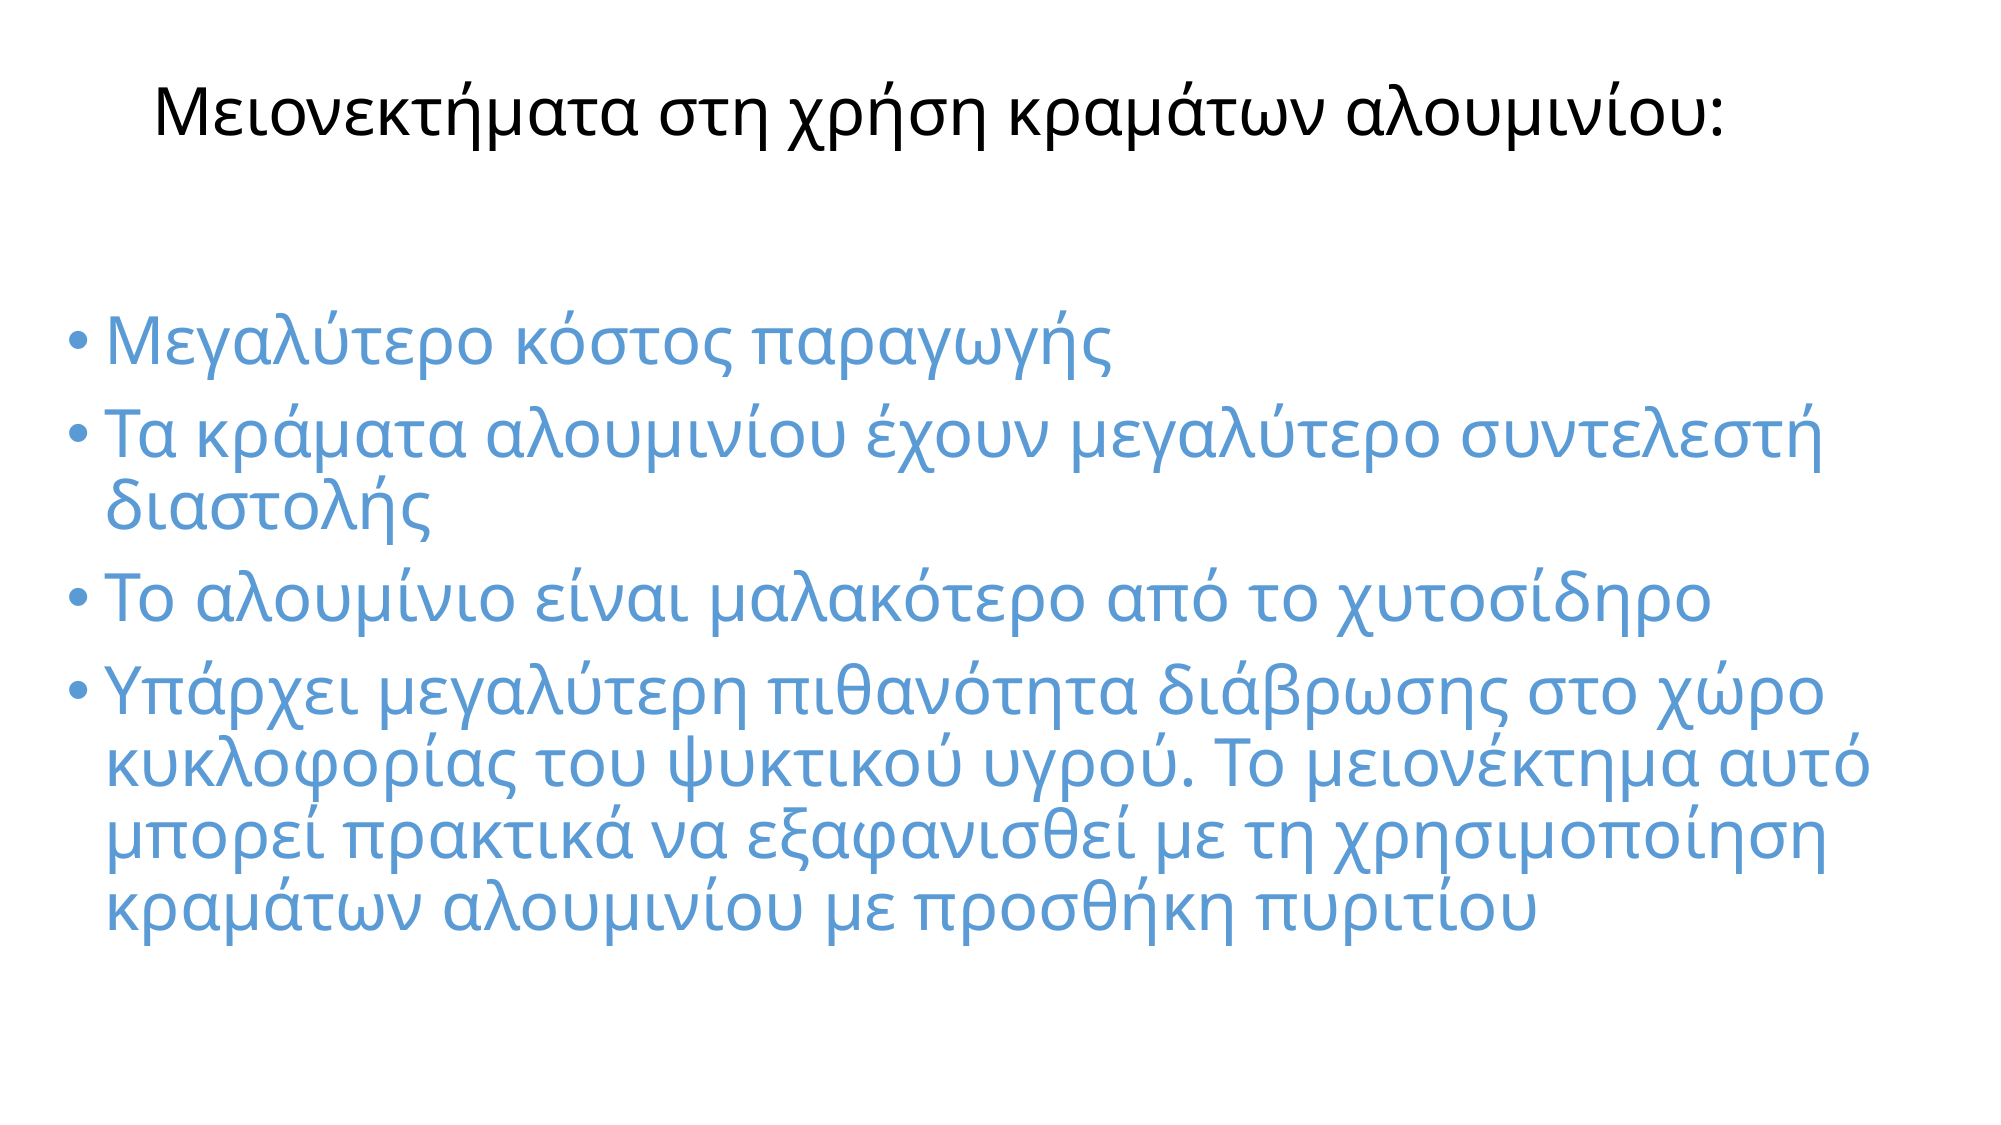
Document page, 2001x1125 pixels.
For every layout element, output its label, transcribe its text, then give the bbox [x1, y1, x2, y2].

list Μεγαλύτερο κόστος παραγωγής Τα κράματα αλουμινίου έχουν μεγαλύτερο συντελεστή διαστολής Το αλουμίνιο είναι μαλακότερο από το χυτοσίδηρο Υπάρχει μεγαλύτερη πιθανότητα διάβρωσης στο χώρο κυκλοφορίας του ψυκτικού υγρού. Το μειονέκτημα αυτό μπορεί πρακτικά να εξαφανισθεί με τη χρησιμοποίηση κραμάτων αλουμινίου με προσθήκη πυριτίου [51, 299, 1955, 1014]
title Μειονεκτήματα στη χρήση κραμάτων αλουμινίου: [137, 59, 1863, 278]
